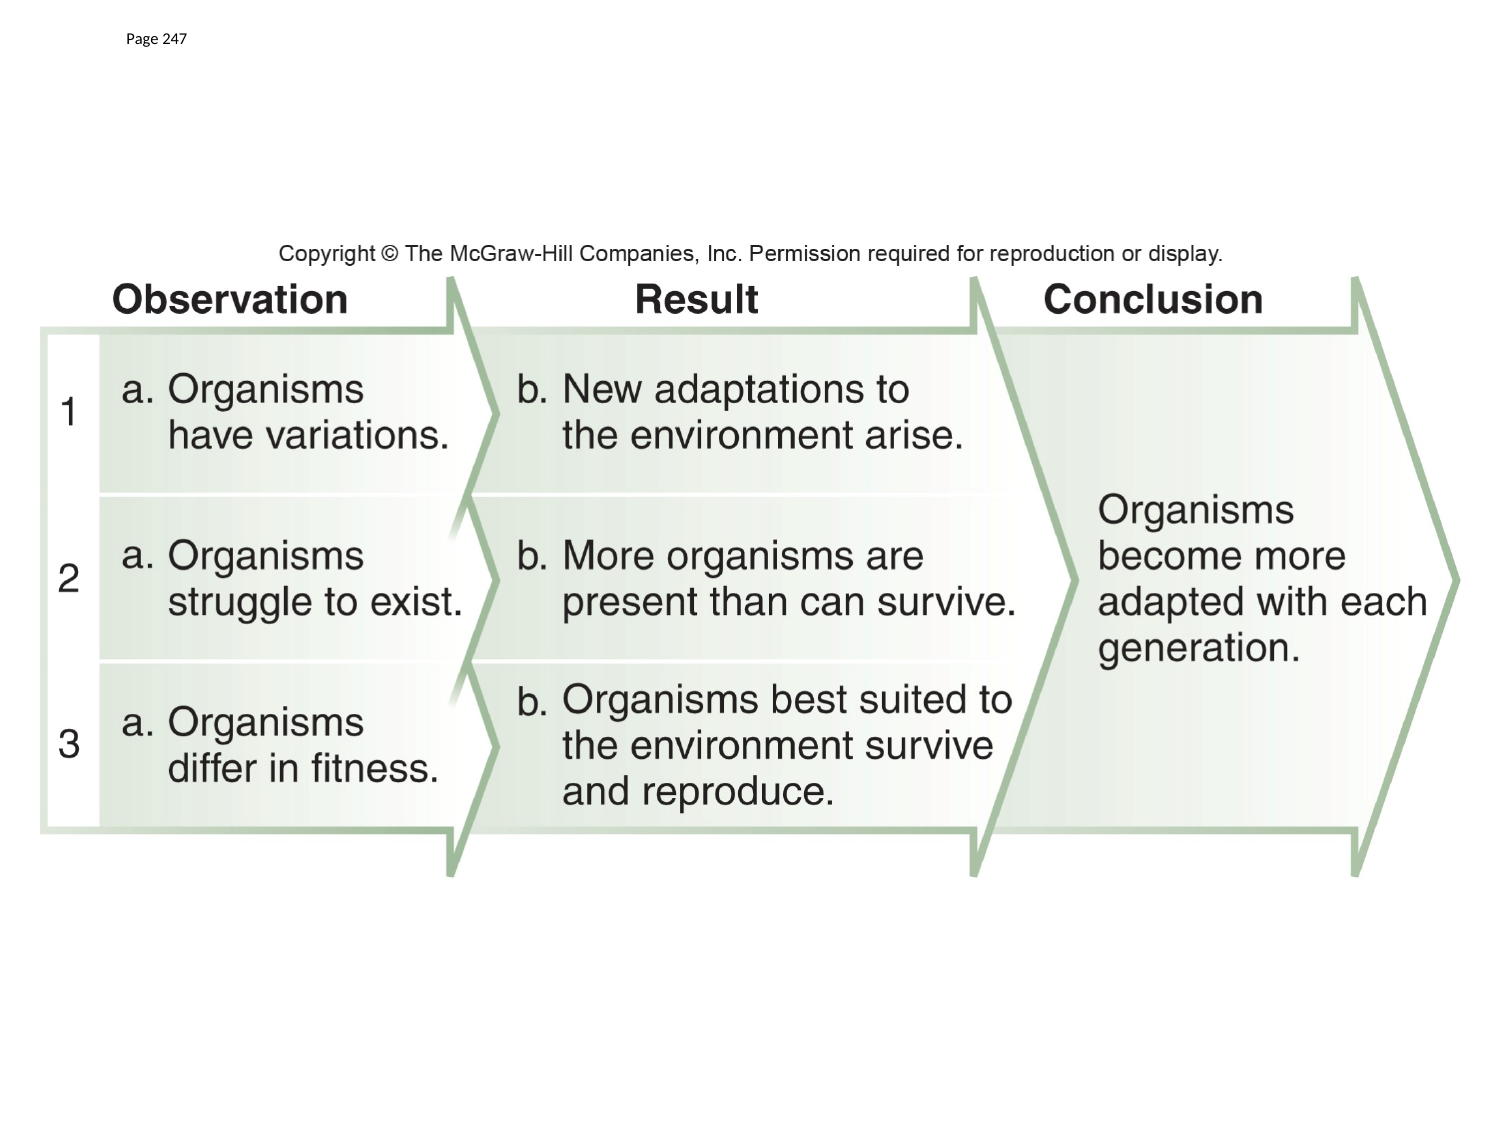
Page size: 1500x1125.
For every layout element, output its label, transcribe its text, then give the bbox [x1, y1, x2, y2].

title Page 247 [0, 0, 314, 57]
picture [37, 243, 1463, 881]
